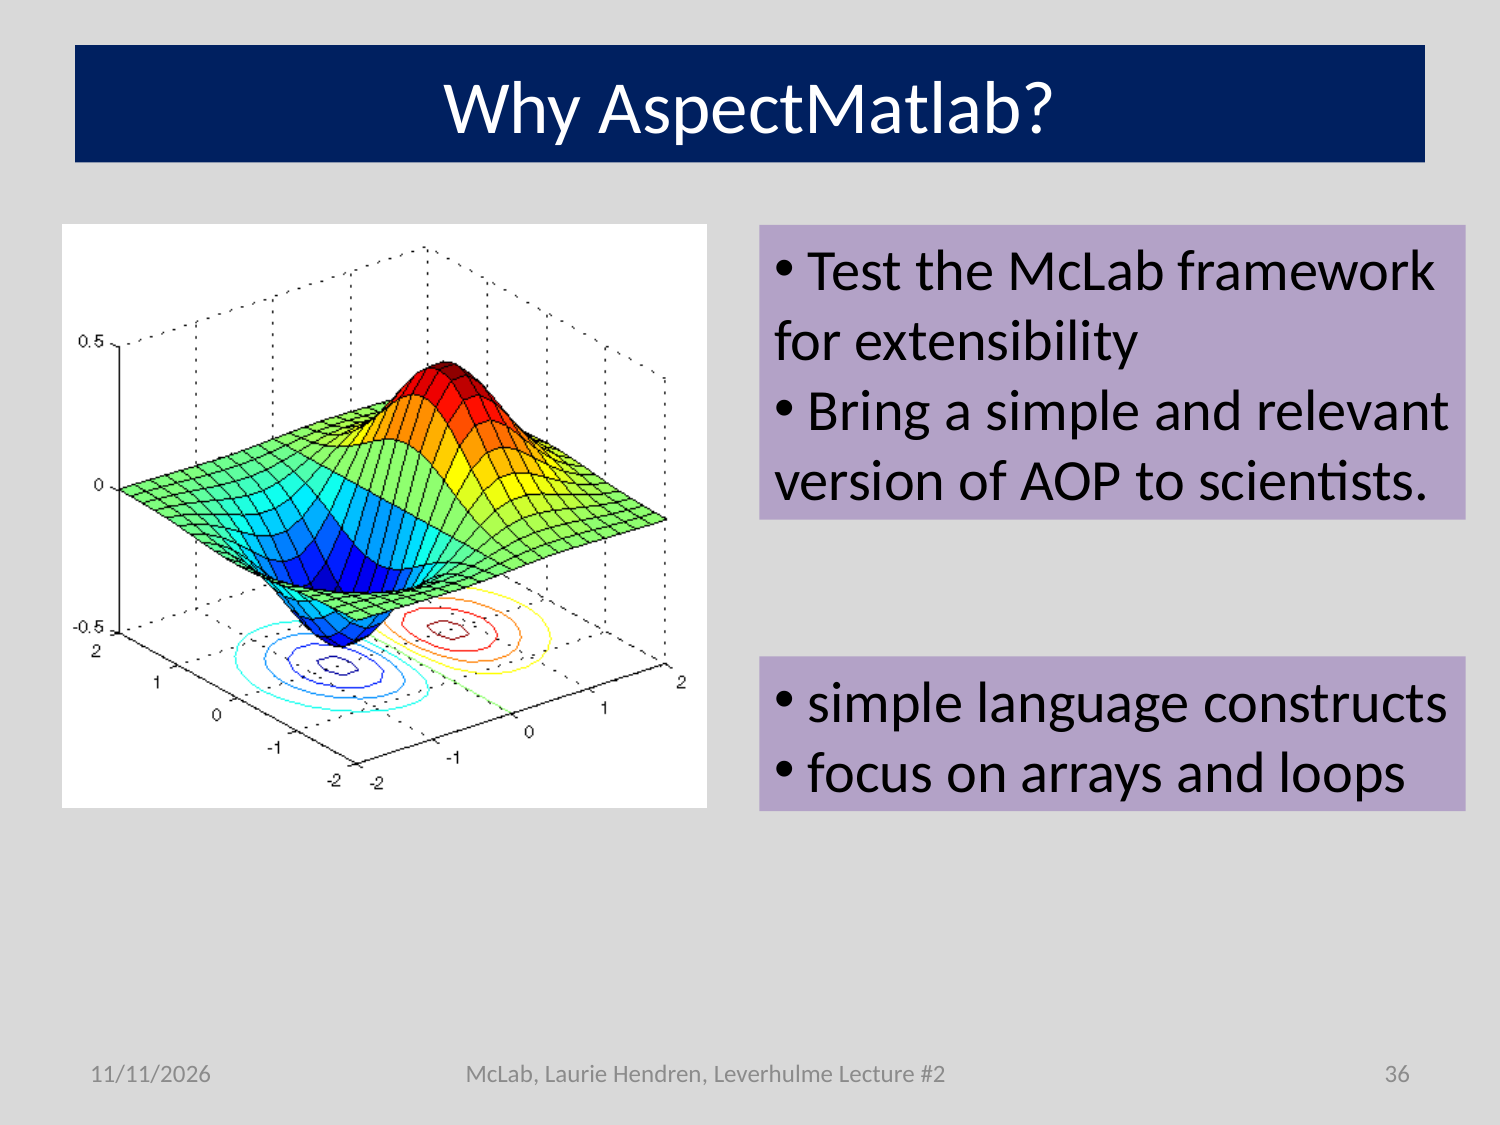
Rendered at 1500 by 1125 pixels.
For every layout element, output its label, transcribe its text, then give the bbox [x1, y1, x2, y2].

list AspectJ AspectC++ AspectCobol … [75, 187, 1425, 1025]
text_box simple language constructs focus on arrays and loops [759, 656, 1466, 812]
picture [62, 224, 707, 809]
title Why AspectMatlab? [75, 45, 1425, 163]
slide_number 36 [1262, 1042, 1425, 1103]
text_box Test the McLab framework for extensibility Bring a simple and relevant version of AOP to scientists. [759, 224, 1466, 520]
footer McLab, Laurie Hendren, Leverhulme Lecture #2 [300, 1042, 1113, 1103]
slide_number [75, 1042, 250, 1103]
